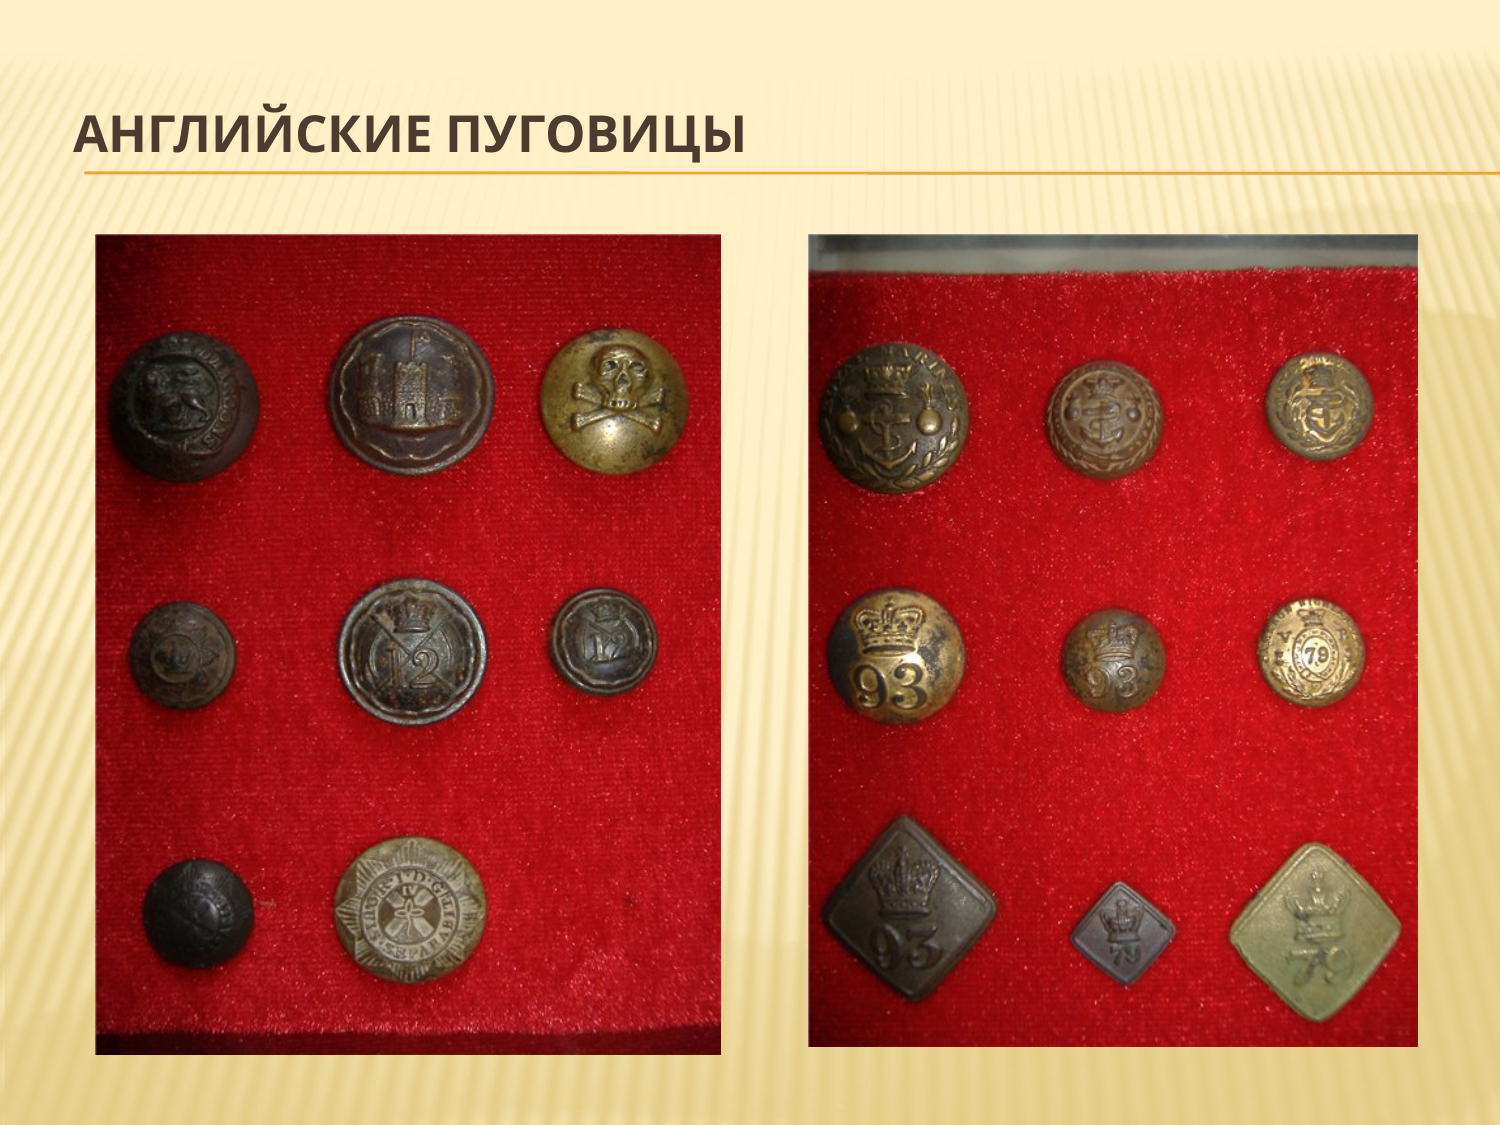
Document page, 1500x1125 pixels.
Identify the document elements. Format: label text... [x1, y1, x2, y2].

picture [808, 234, 1419, 1048]
title Английские пуговицы [58, 93, 1484, 232]
picture [94, 234, 721, 1055]
